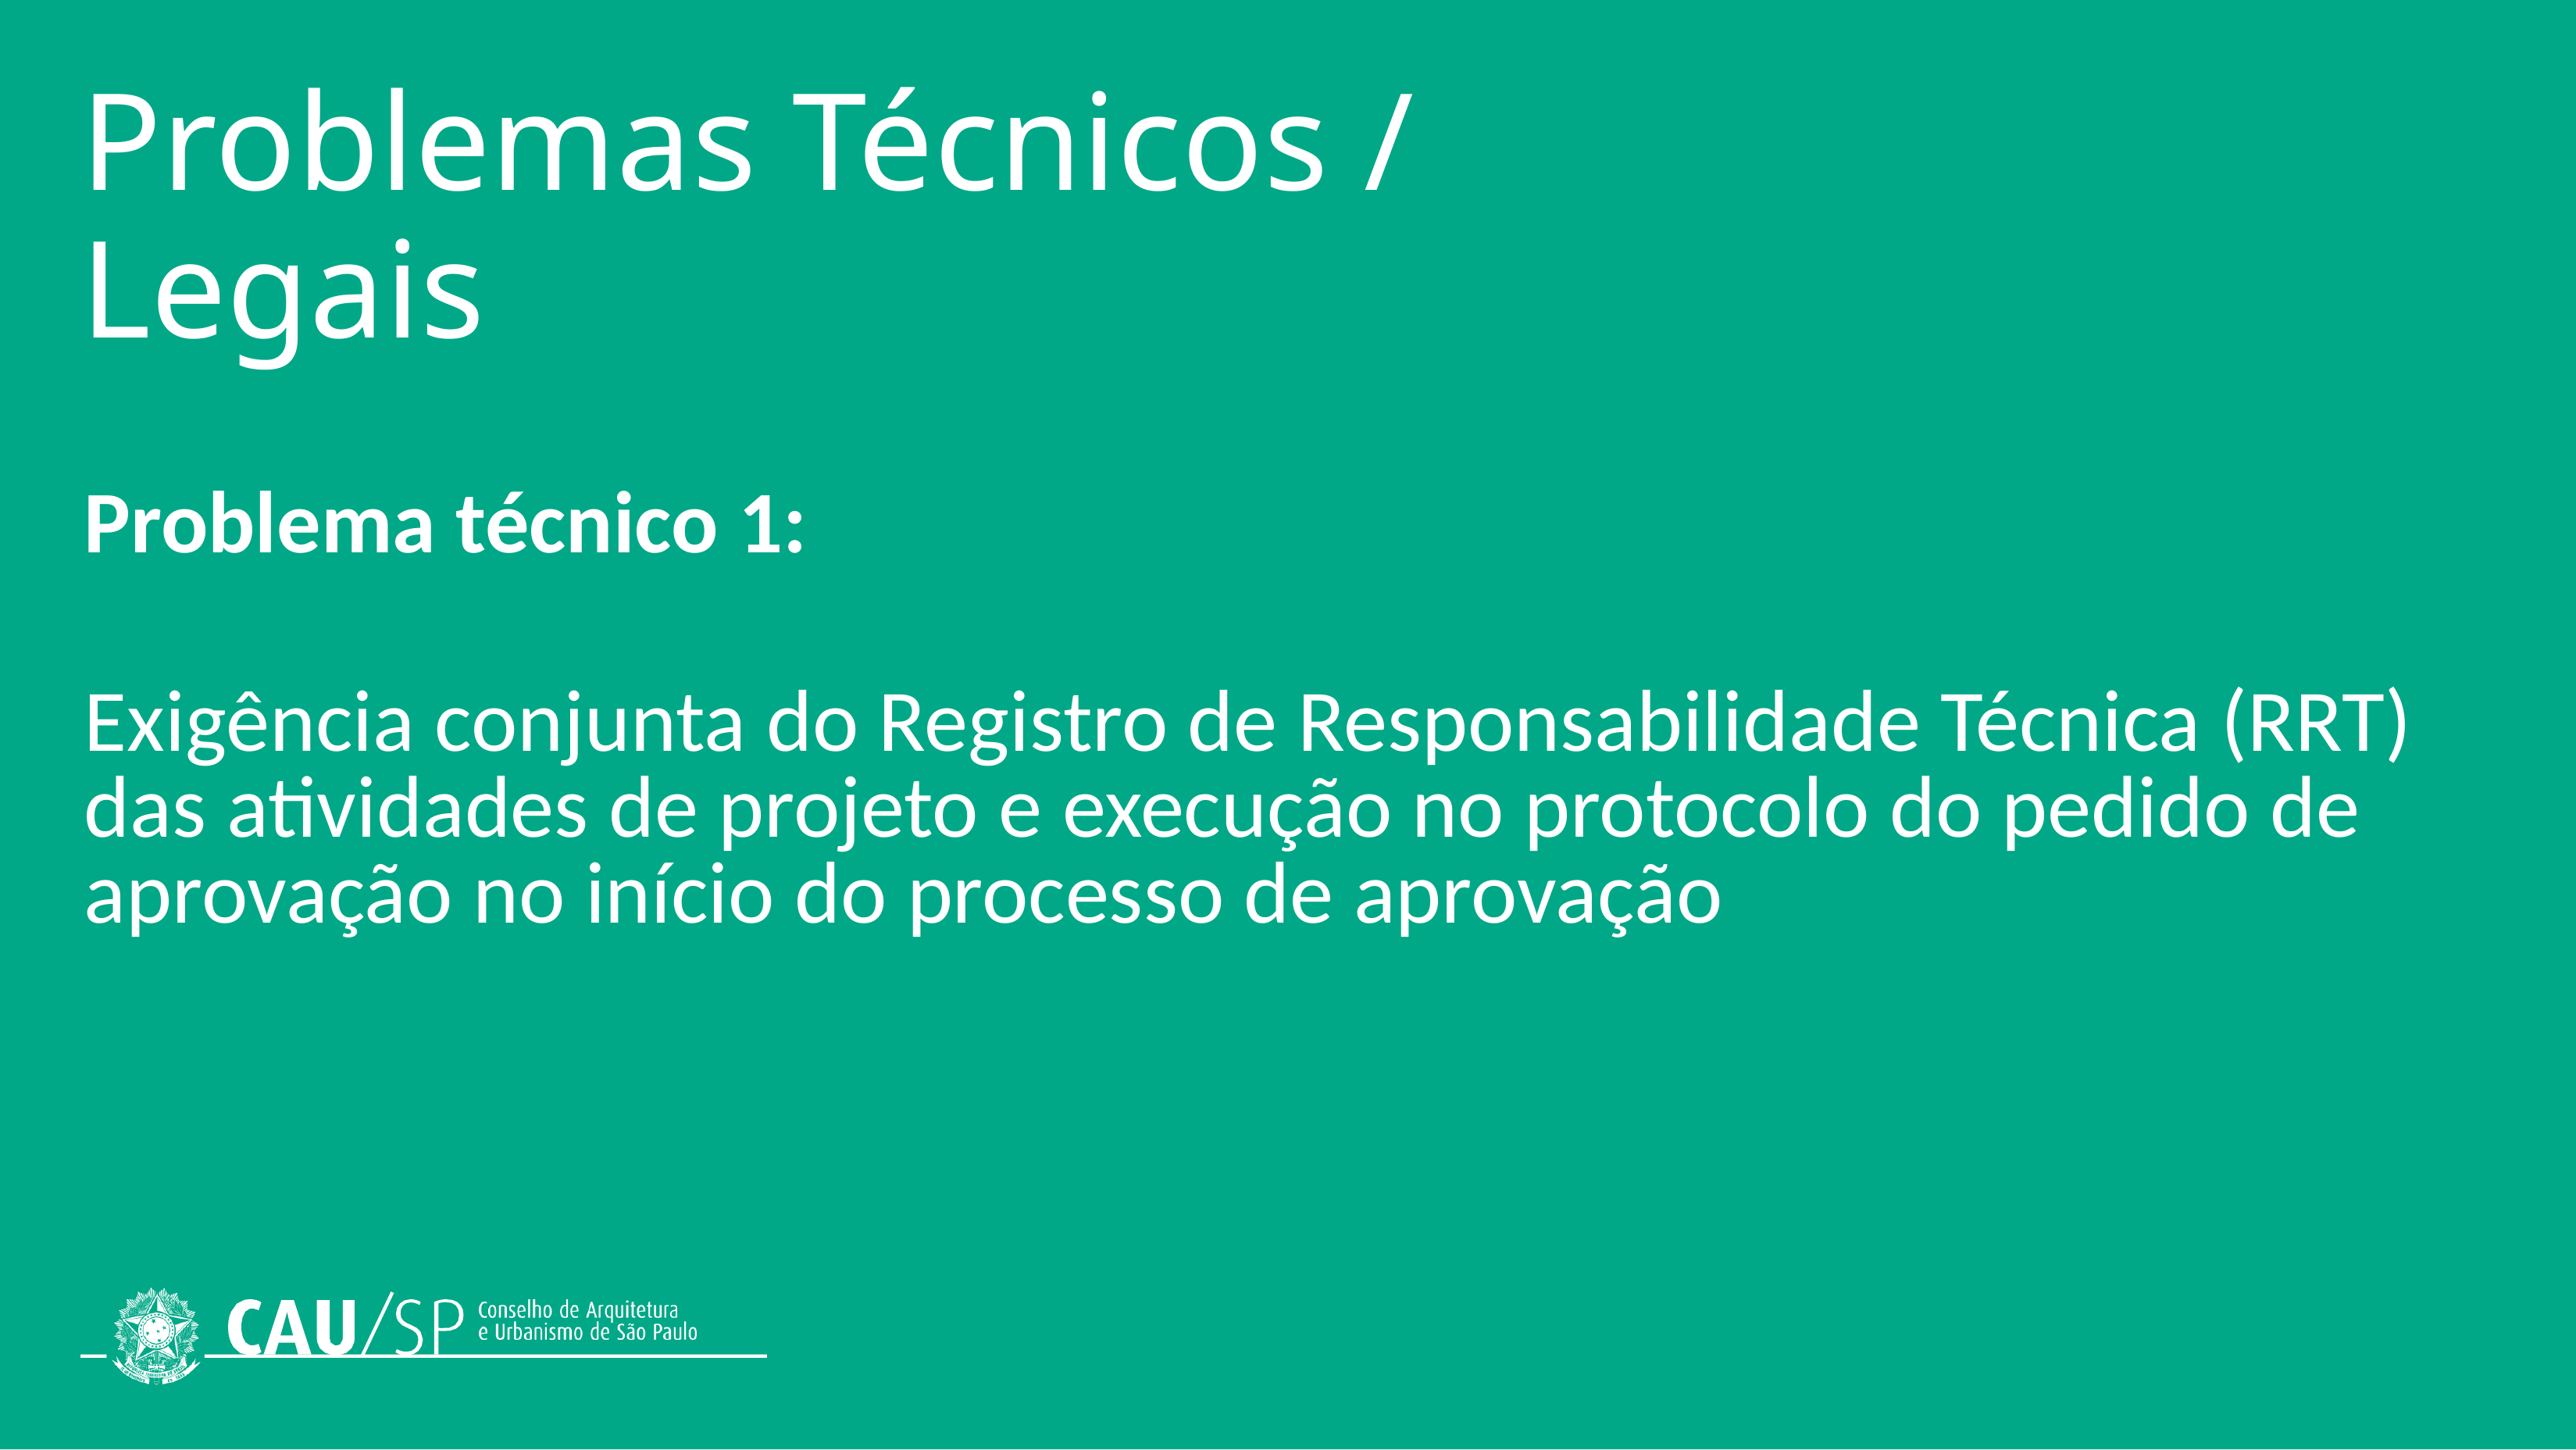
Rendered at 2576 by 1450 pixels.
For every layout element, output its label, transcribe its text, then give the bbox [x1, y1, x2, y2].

picture [80, 1288, 201, 1385]
text_box Problema técnico 1: Exigência conjunta do Registro de Responsabilidade Técnica (RRT) das atividades de projeto e execução no protocolo do pedido de aprovação no início do processo de aprovação [82, 470, 2499, 941]
title Problemas Técnicos / Legais [78, 52, 1825, 365]
picture [479, 1299, 697, 1340]
